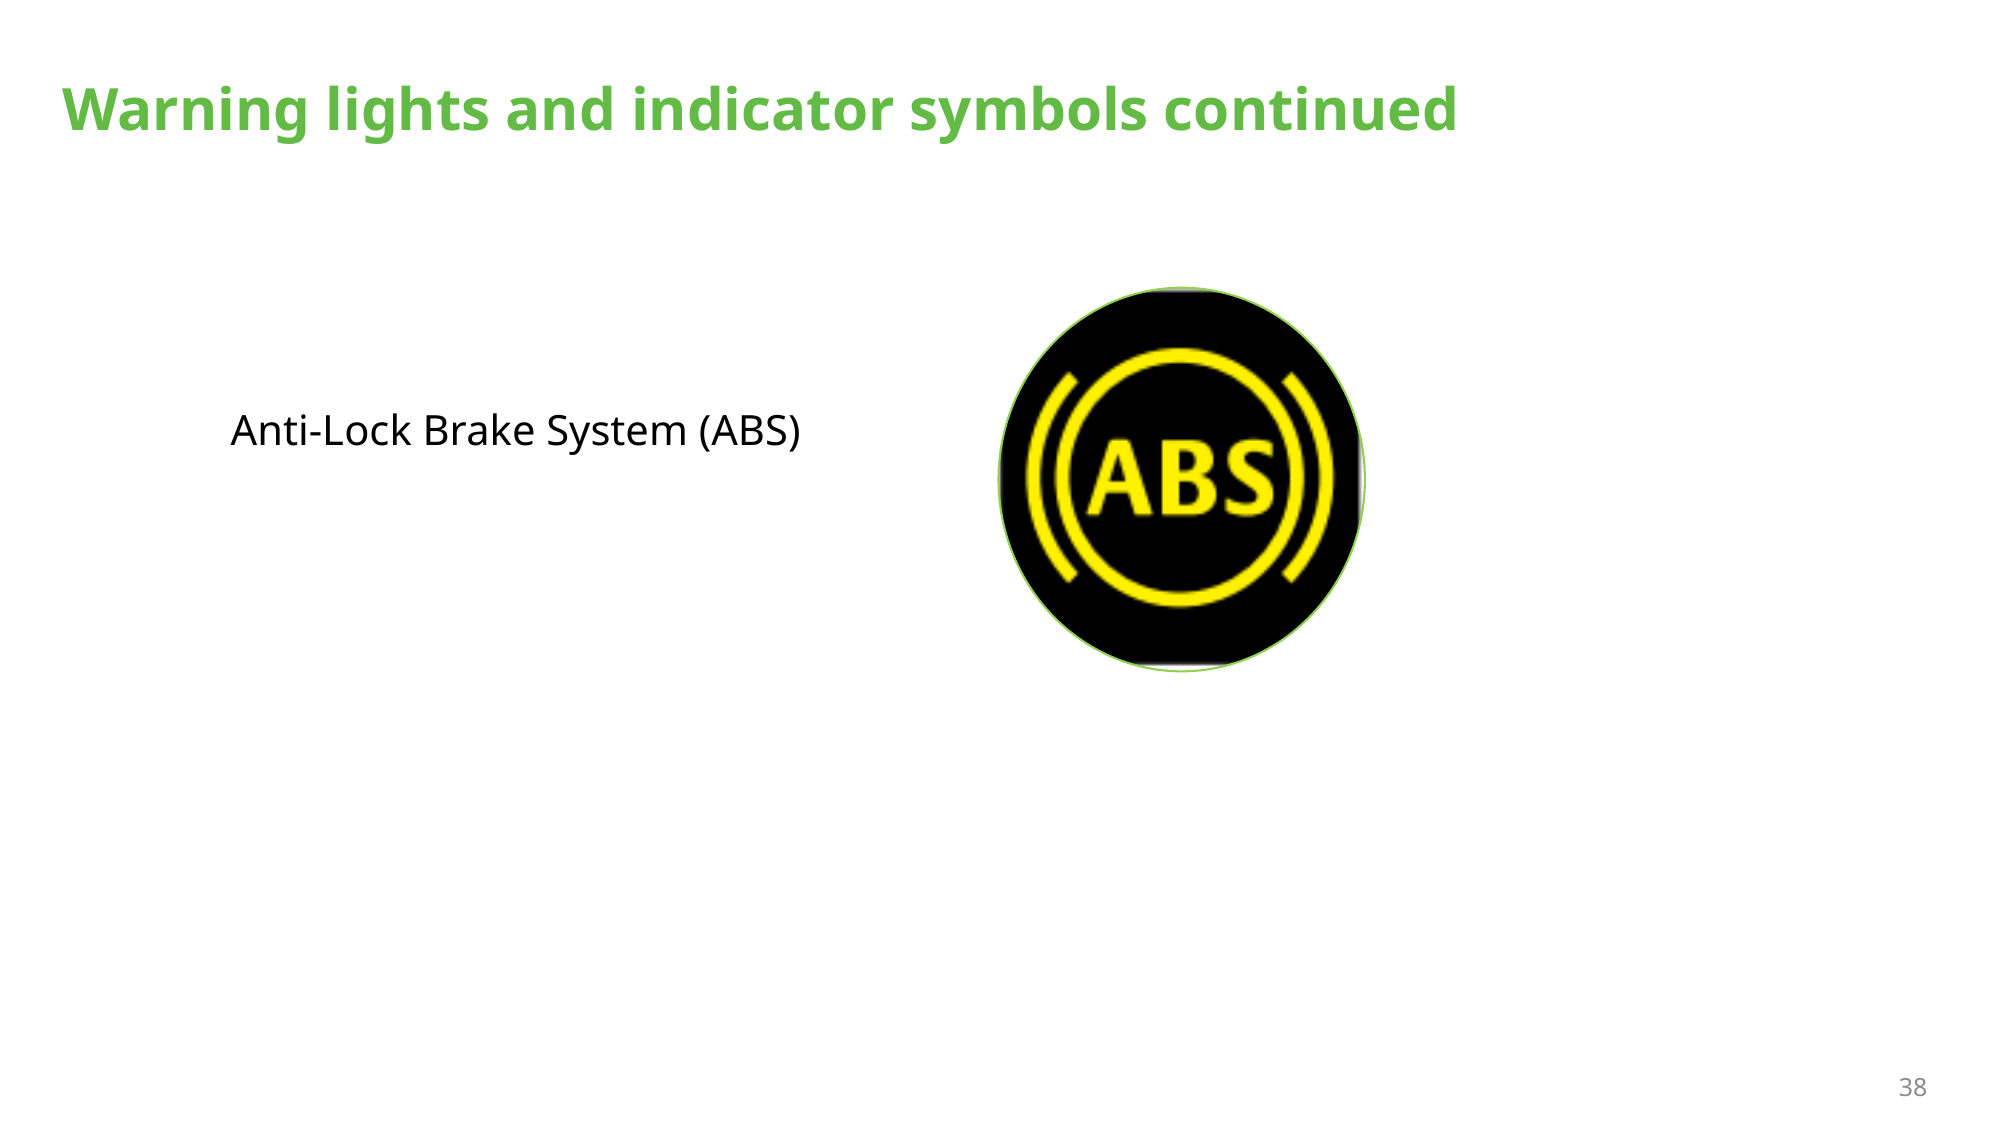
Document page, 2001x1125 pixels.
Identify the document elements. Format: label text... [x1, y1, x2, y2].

list Anti-Lock Brake System (ABS) [215, 401, 926, 558]
text_box [997, 286, 1366, 673]
title Warning lights and indicator symbols continued [62, 73, 1825, 150]
slide_number 38 [1477, 1045, 1928, 1106]
